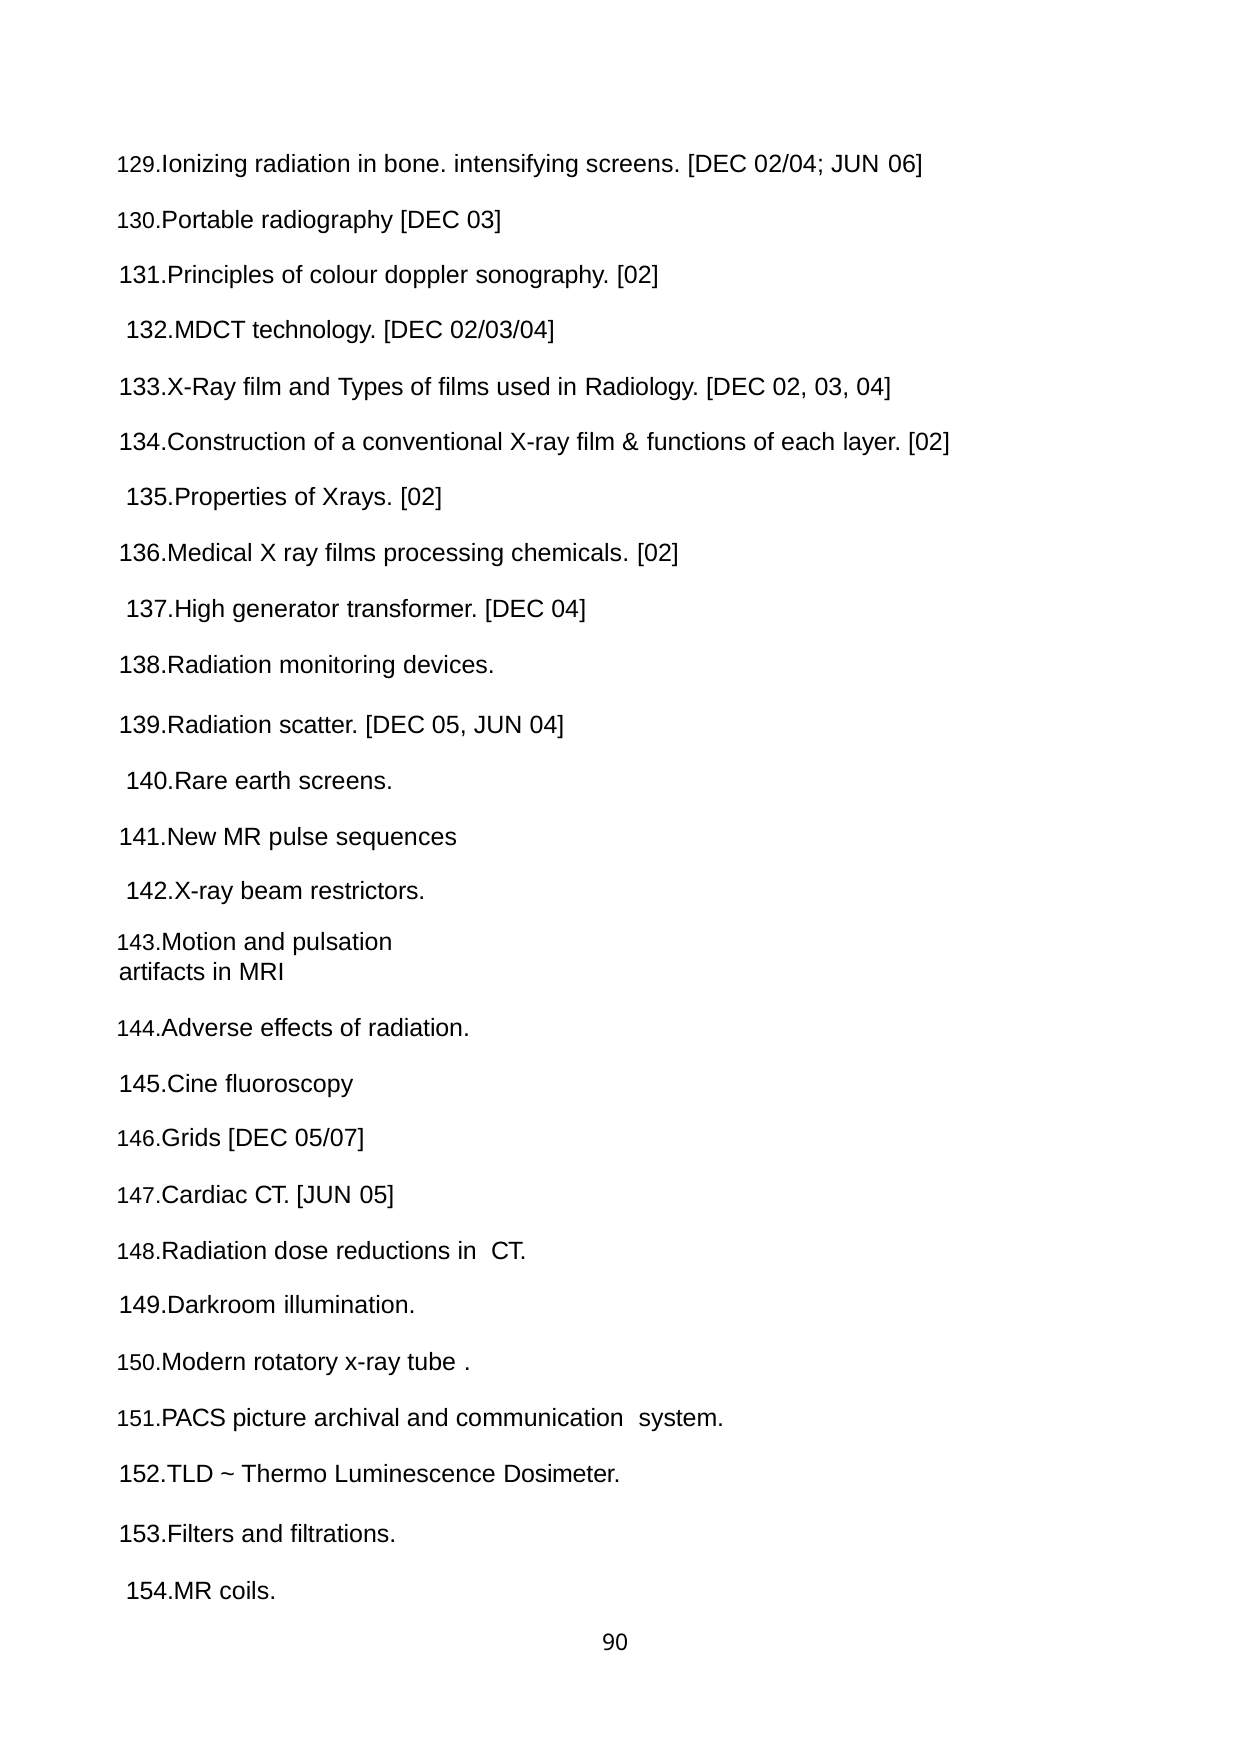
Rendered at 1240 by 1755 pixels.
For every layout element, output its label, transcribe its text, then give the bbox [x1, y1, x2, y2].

slide_number 90 [597, 1626, 643, 1755]
text_box Ionizing radiation in bone. intensifying screens. [DEC 02/04; JUN 06] Portable radiography [DEC 03] 131.Principles of colour doppler sonography. [02] 132.MDCT technology. [DEC 02/03/04] 133.X-Ray film and Types of films used in Radiology. [DEC 02, 03, 04] 134.Construction of a conventional X-ray film & functions of each layer. [02] 135.Properties of Xrays. [02] 136.Medical X ray films processing chemicals. [02] 137.High generator transformer. [DEC 04] 138.Radiation monitoring devices. 139.Radiation scatter. [DEC 05, JUN 04] 140.Rare earth screens. 141.New MR pulse sequences 142.X-ray beam restrictors. Motion and pulsation artifacts in MRI Adverse effects of radiation. 145.Cine fluoroscopy Grids [DEC 05/07] Cardiac CT. [JUN 05] Radiation dose reductions in CT. 149.Darkroom illumination. Modern rotatory x-ray tube . PACS picture archival and communication system. 152.TLD ~ Thermo Luminescence Dosimeter. 153.Filters and filtrations. 154.MR coils. [116, 145, 953, 1605]
